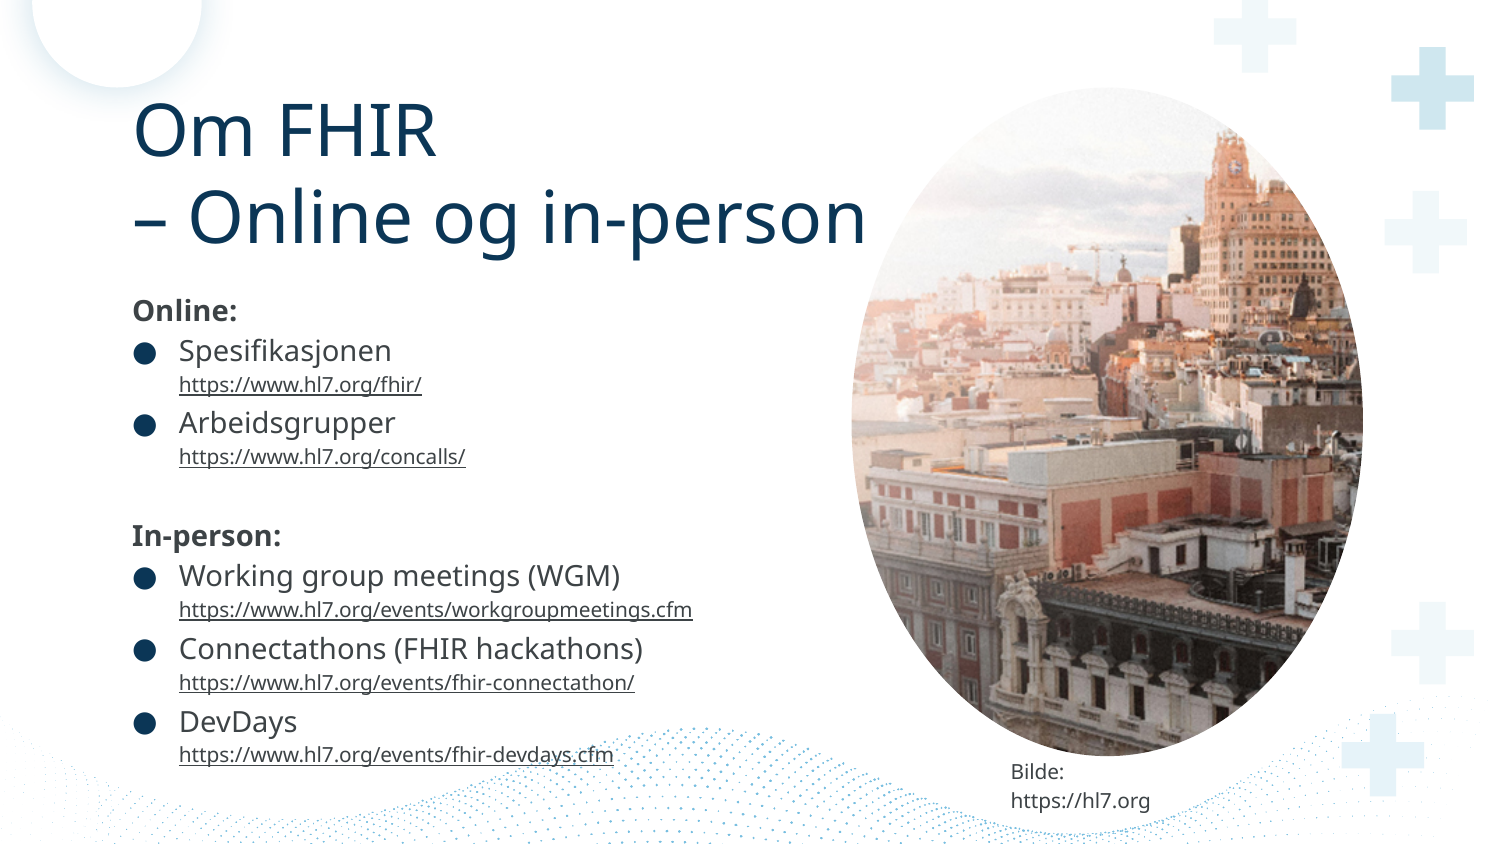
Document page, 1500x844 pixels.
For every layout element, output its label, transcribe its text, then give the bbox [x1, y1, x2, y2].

title Om FHIR – Online og in-person [116, 68, 969, 284]
picture [0, 87, 1500, 844]
subtitle Online: Spesifikasjonen https://www.hl7.org/fhir/ Arbeidsgrupper https://www.hl7.org/concalls/ In-person: Working group meetings (WGM) https://www.hl7.org/events/workgroupmeetings.cfm Connectathons (FHIR hackathons) https://www.hl7.org/events/fhir-connectathon/ DevDays https://www.hl7.org/events/fhir-devdays.cfm [116, 271, 809, 744]
text_box Bilde: https://hl7.org [995, 765, 1219, 812]
